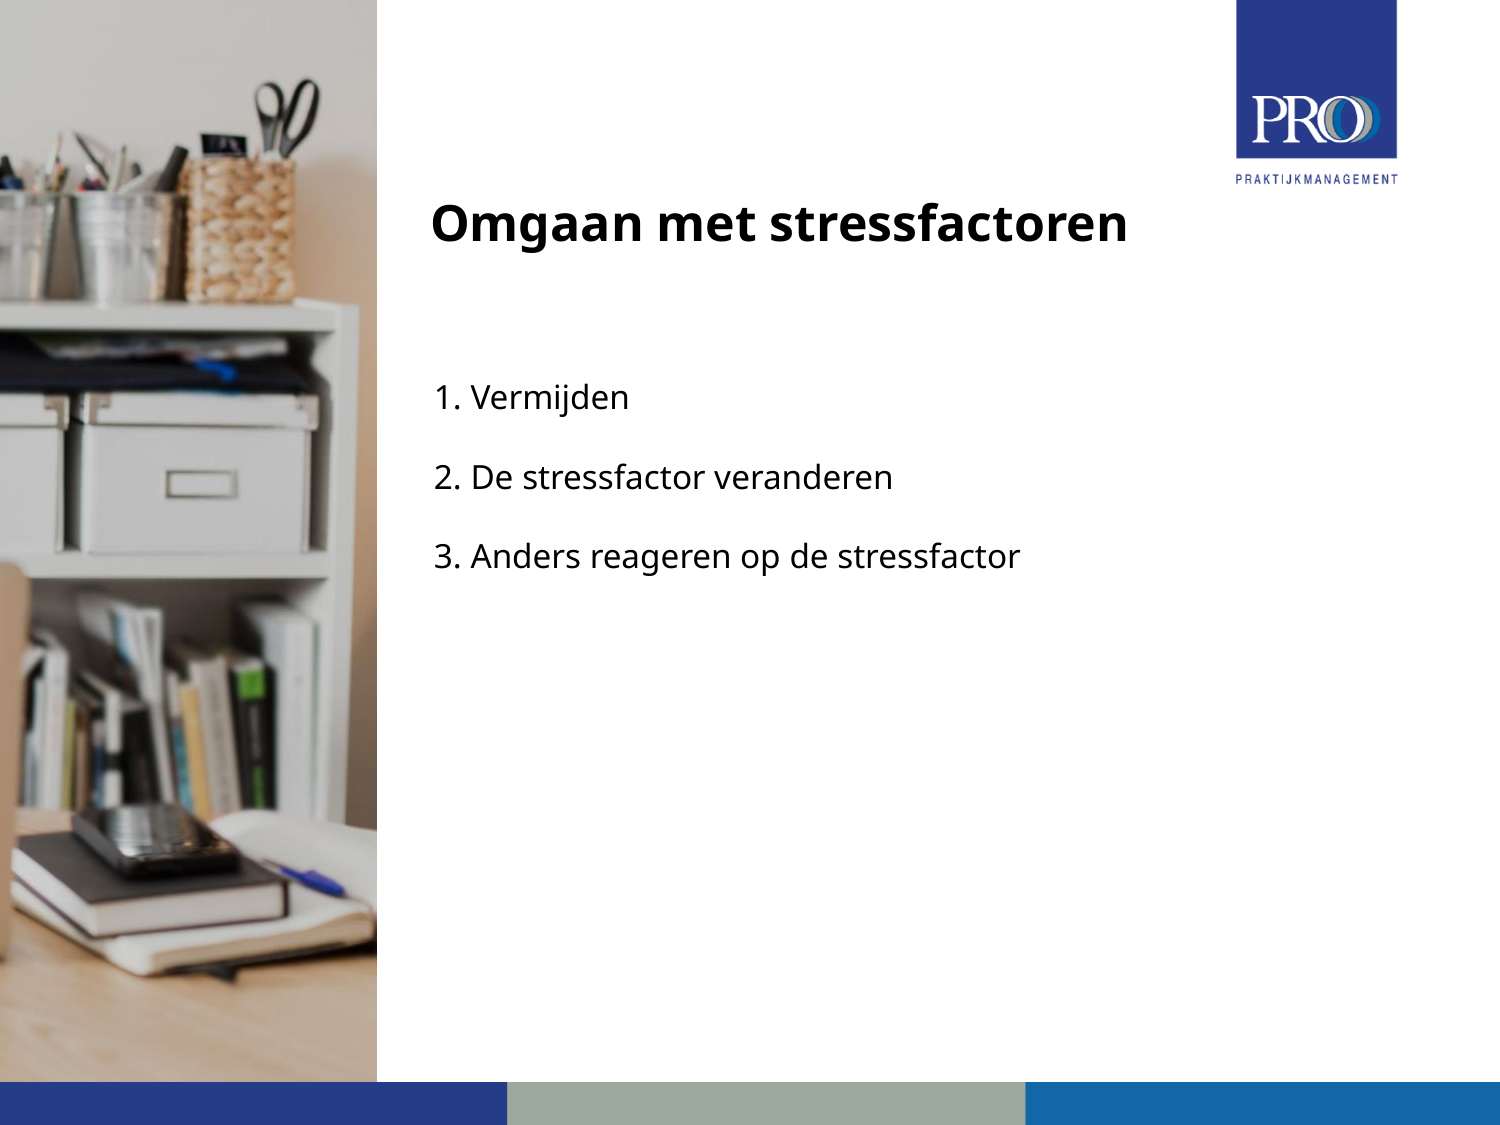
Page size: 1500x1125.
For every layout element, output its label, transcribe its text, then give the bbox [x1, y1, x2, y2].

picture [0, 0, 1500, 1125]
picture [1222, 0, 1411, 186]
text_box 1. Vermijden 2. De stressfactor veranderen 3. Anders reageren op de stressfactor [419, 288, 1427, 868]
text_box Omgaan met stressfactoren [415, 184, 1341, 260]
